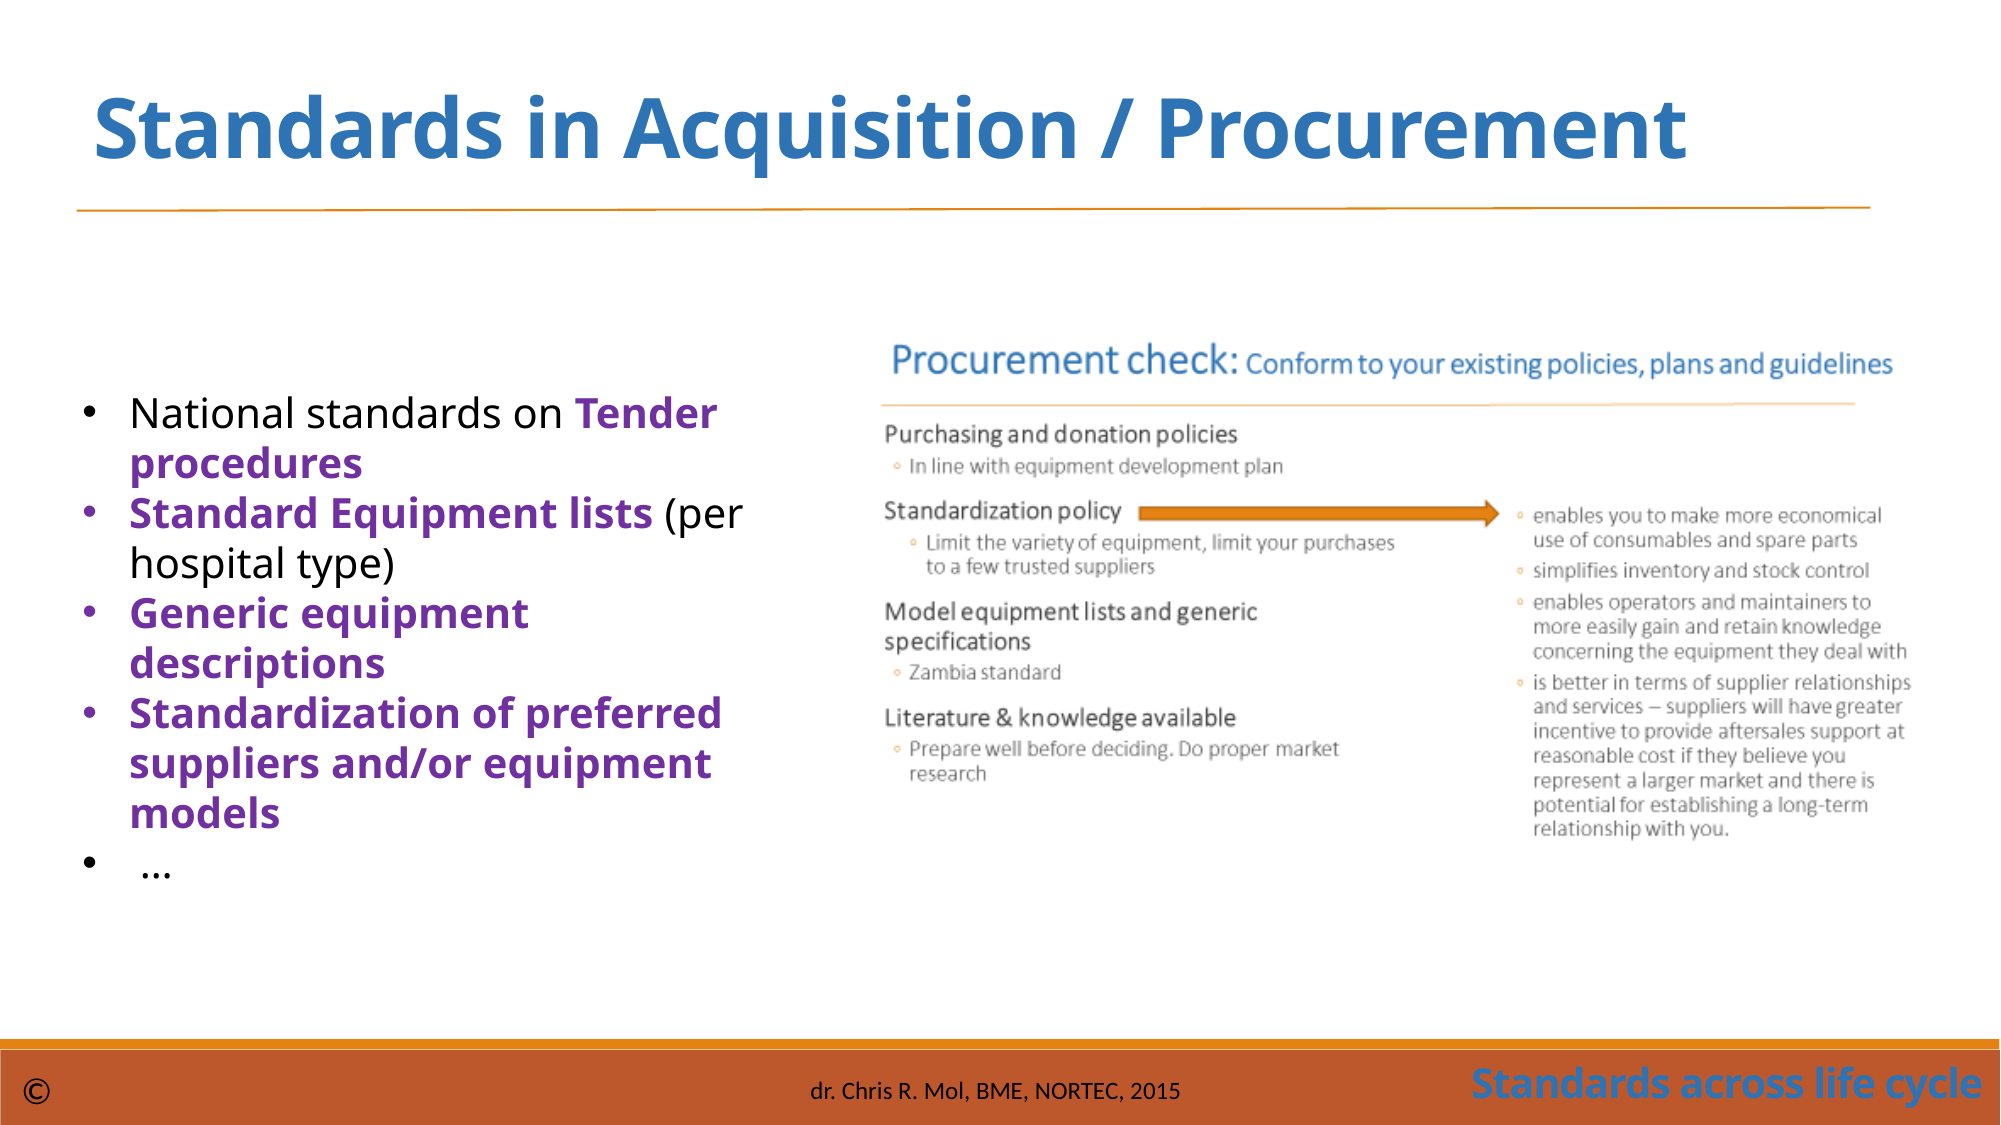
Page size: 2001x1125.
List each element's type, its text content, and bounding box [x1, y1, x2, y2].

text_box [76, 207, 1871, 212]
text_box dr. Chris R. Mol, BME, NORTEC, 2015 [68, 1067, 1277, 1112]
text_box National standards on Tender procedures Standard Equipment lists (per hospital type) Generic equipment descriptions Standardization of preferred suppliers and/or equipment models … [67, 379, 770, 895]
text_box Standards across life cycle [1277, 1056, 1999, 1115]
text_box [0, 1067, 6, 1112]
title Standards in Acquisition / Procurement [78, 72, 1937, 183]
text_box © [6, 1059, 68, 1120]
picture [839, 290, 1925, 848]
